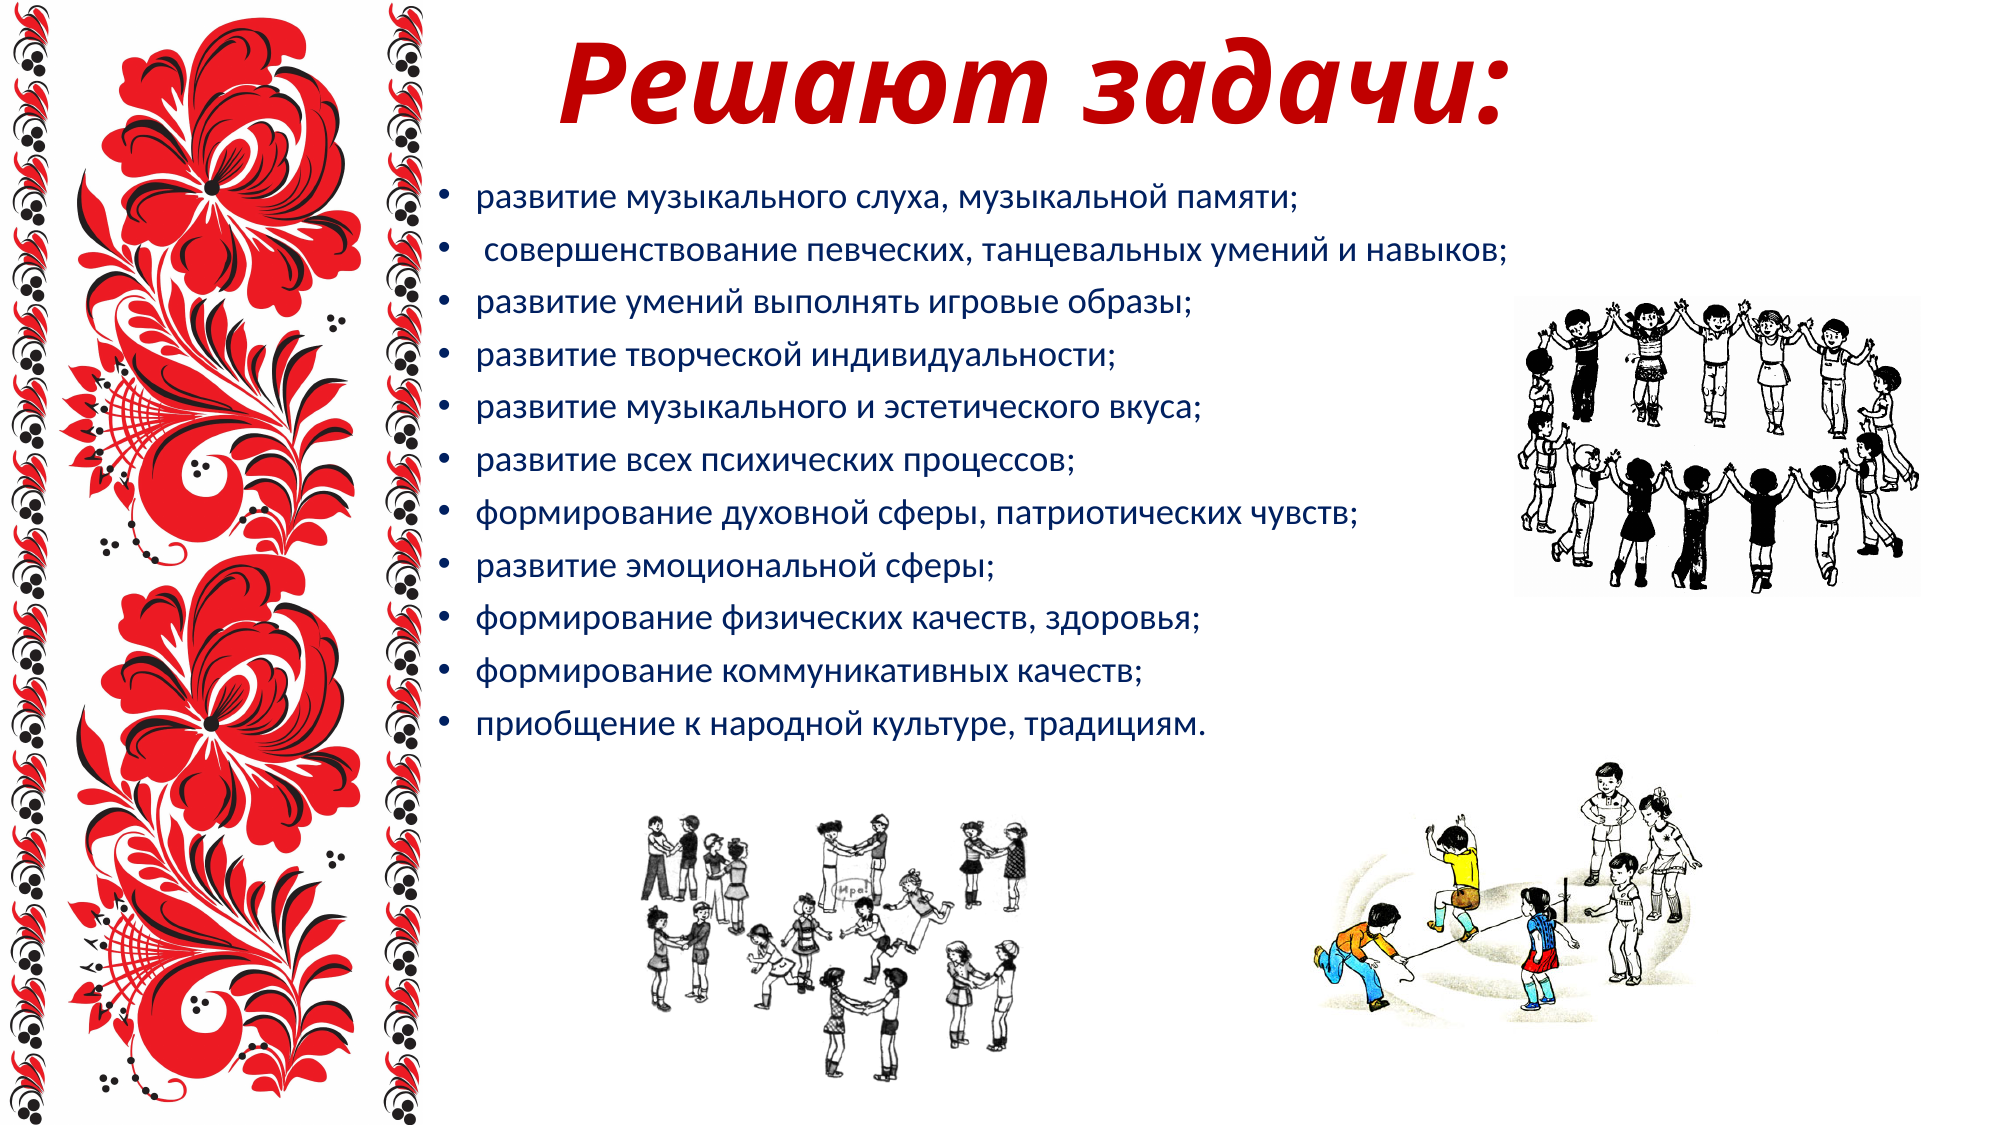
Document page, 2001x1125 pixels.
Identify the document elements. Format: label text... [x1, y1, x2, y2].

picture [627, 806, 1034, 1084]
picture [1514, 296, 1921, 597]
picture [1310, 755, 1718, 1034]
list развитие музыкального слуха, музыкальной памяти; совершенствование певческих, танцевальных умений и навыков; развитие умений выполнять игровые образы; развитие творческой индивидуальности; развитие музыкального и эстетического вкуса; развитие всех психических процессов; формирование духовной сферы, патриотических чувств; развитие эмоциональной сферы; формирование физических качеств, здоровья; формирование коммуникативных качеств; приобщение к народной культуре, традициям. [422, 169, 2000, 756]
title Решают задачи: [533, 5, 1534, 169]
picture [0, 2, 774, 1124]
